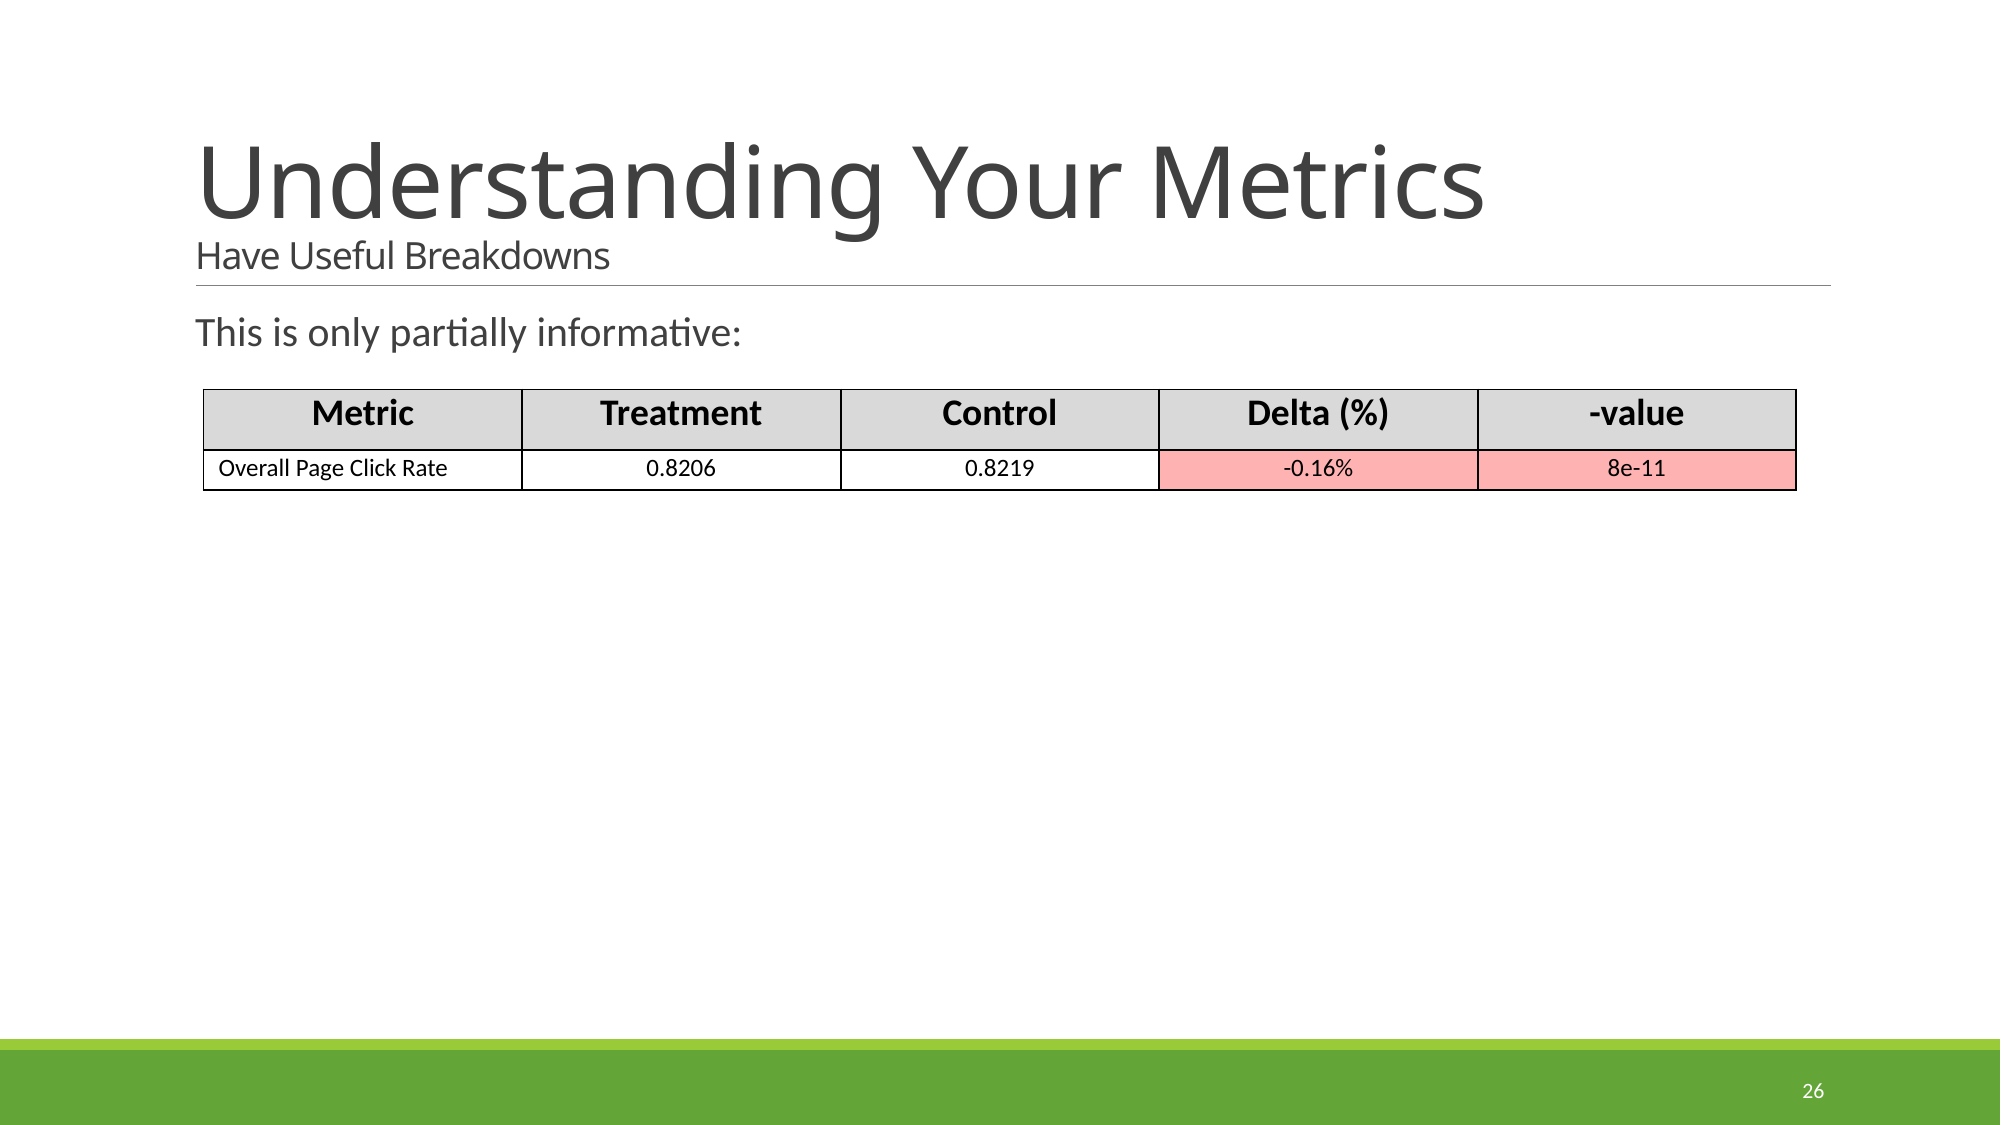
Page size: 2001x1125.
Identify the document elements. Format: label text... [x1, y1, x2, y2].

title Understanding Your Metrics Have Useful Breakdowns [180, 47, 1830, 285]
slide_number 26 [1624, 1059, 1840, 1120]
list This is only partially informative: [180, 302, 1830, 963]
